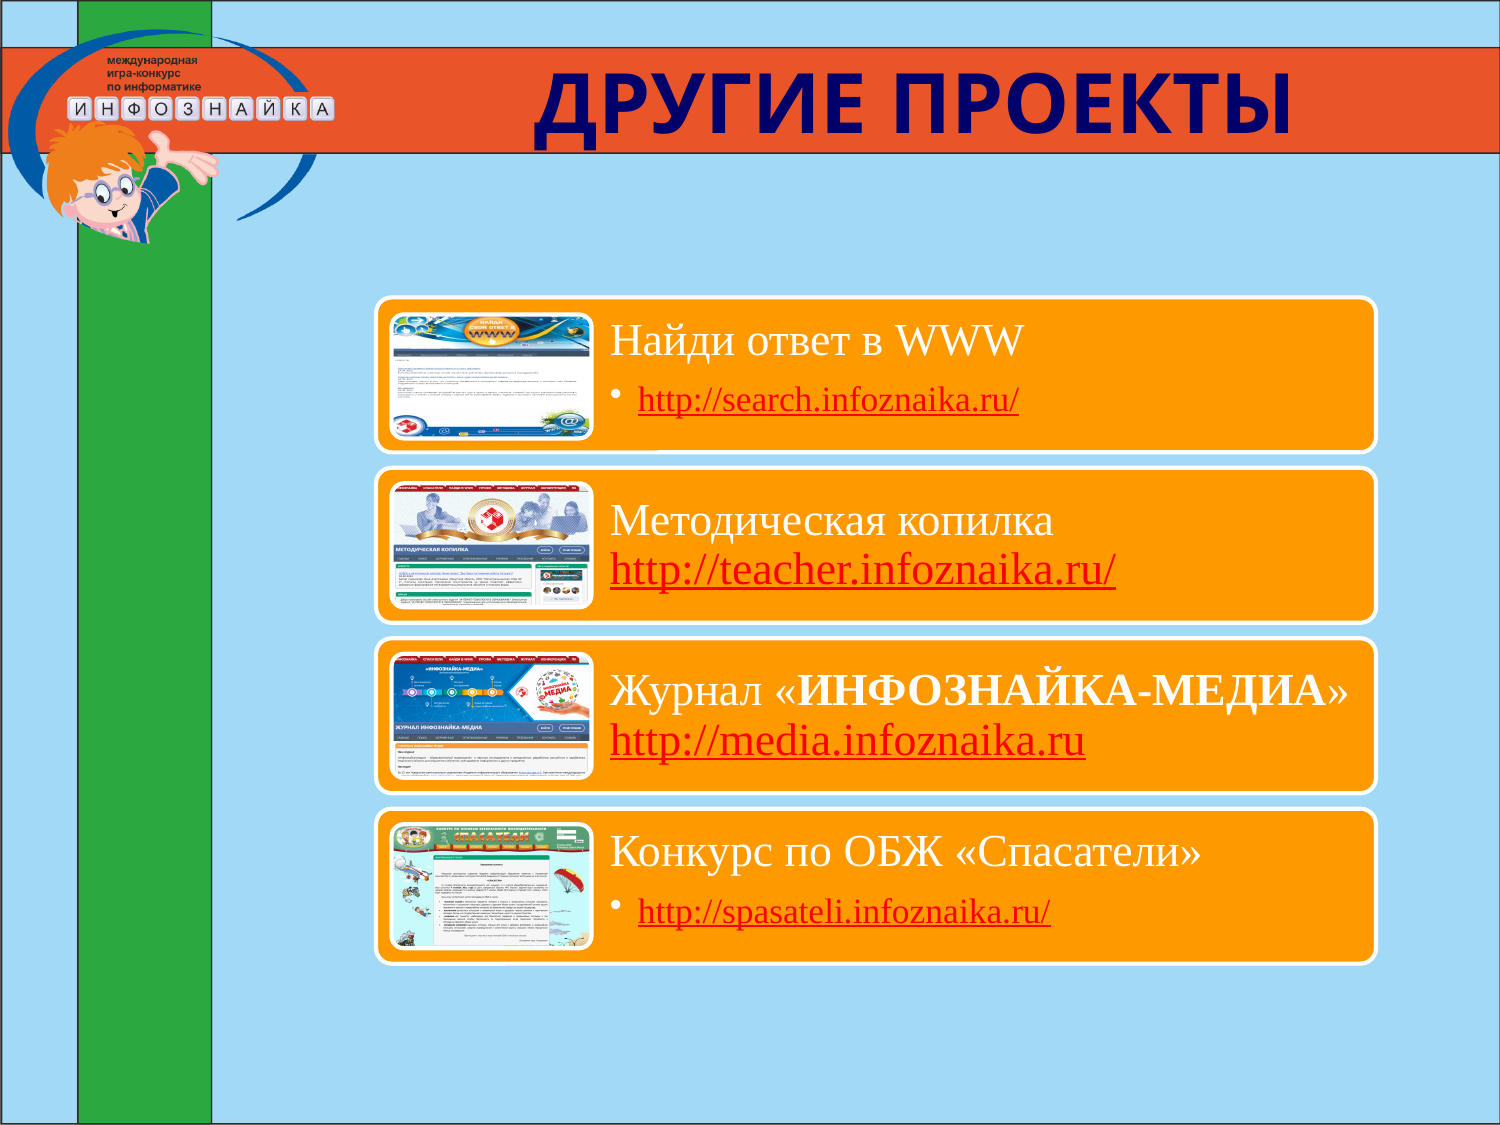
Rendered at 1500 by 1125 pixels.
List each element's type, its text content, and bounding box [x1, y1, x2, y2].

picture [0, 0, 1500, 1125]
text_box ДРУГИЕ ПРОЕКТЫ [360, 42, 1471, 158]
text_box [375, 297, 1377, 965]
